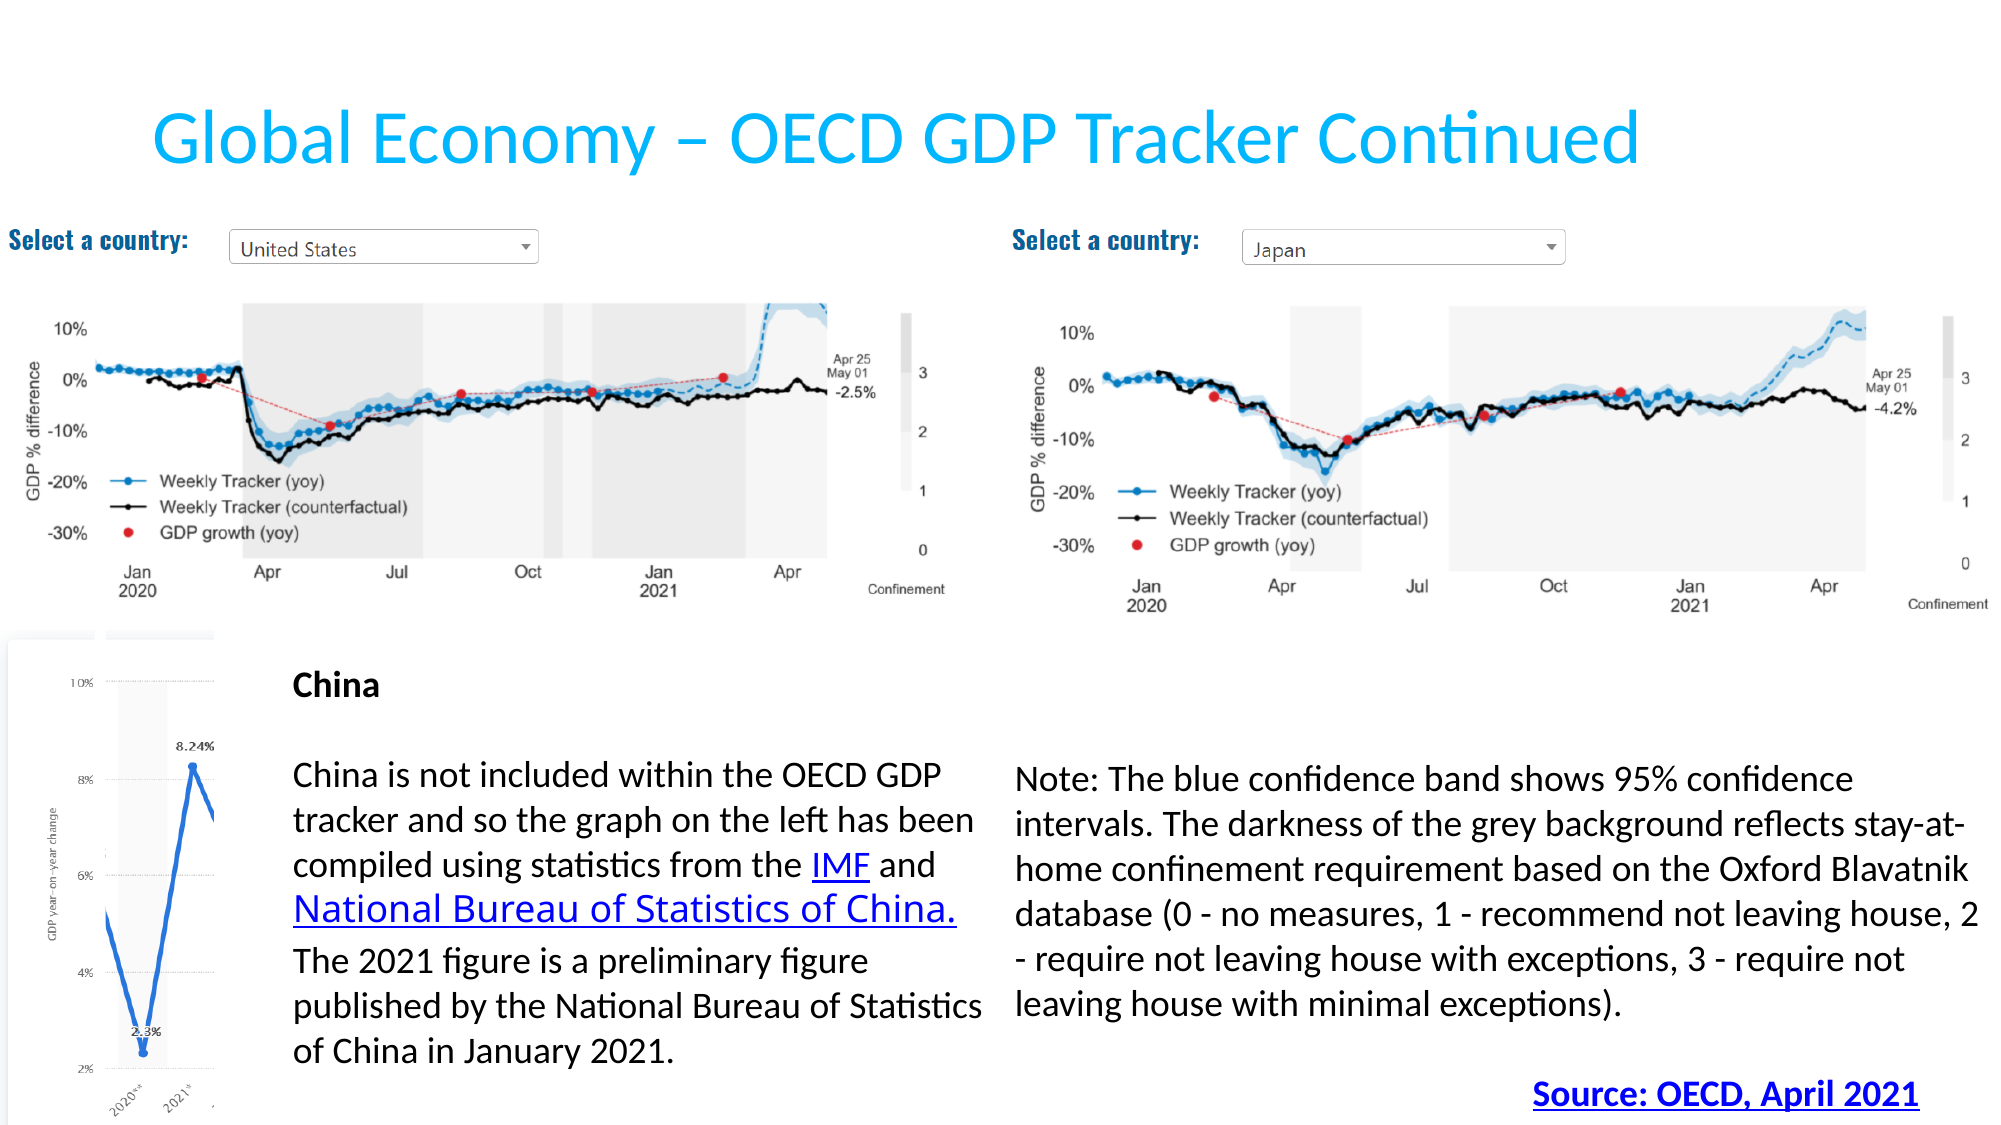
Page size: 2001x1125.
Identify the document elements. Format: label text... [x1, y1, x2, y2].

picture [0, 217, 956, 613]
text_box China China is not included within the OECD GDP tracker and so the graph on the left has been compiled using statistics from the IMF and National Bureau of Statistics of China. The 2021 figure is a preliminary figure published by the National Bureau of Statistics of China in January 2021. [278, 652, 1000, 1079]
picture [999, 217, 2000, 628]
text_box Note: The blue confidence band shows 95% confidence intervals. The darkness of the grey background reflects stay-at-home confinement requirement based on the Oxford Blavatnik database (0 - no measures, 1 - recommend not leaving house, 2 - require not leaving house with exceptions, 3 - require not leaving house with minimal exceptions). Source: OECD, April 2021 [999, 746, 2000, 1121]
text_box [0, 630, 215, 1125]
title Global Economy – OECD GDP Tracker Continued [137, 59, 1863, 218]
